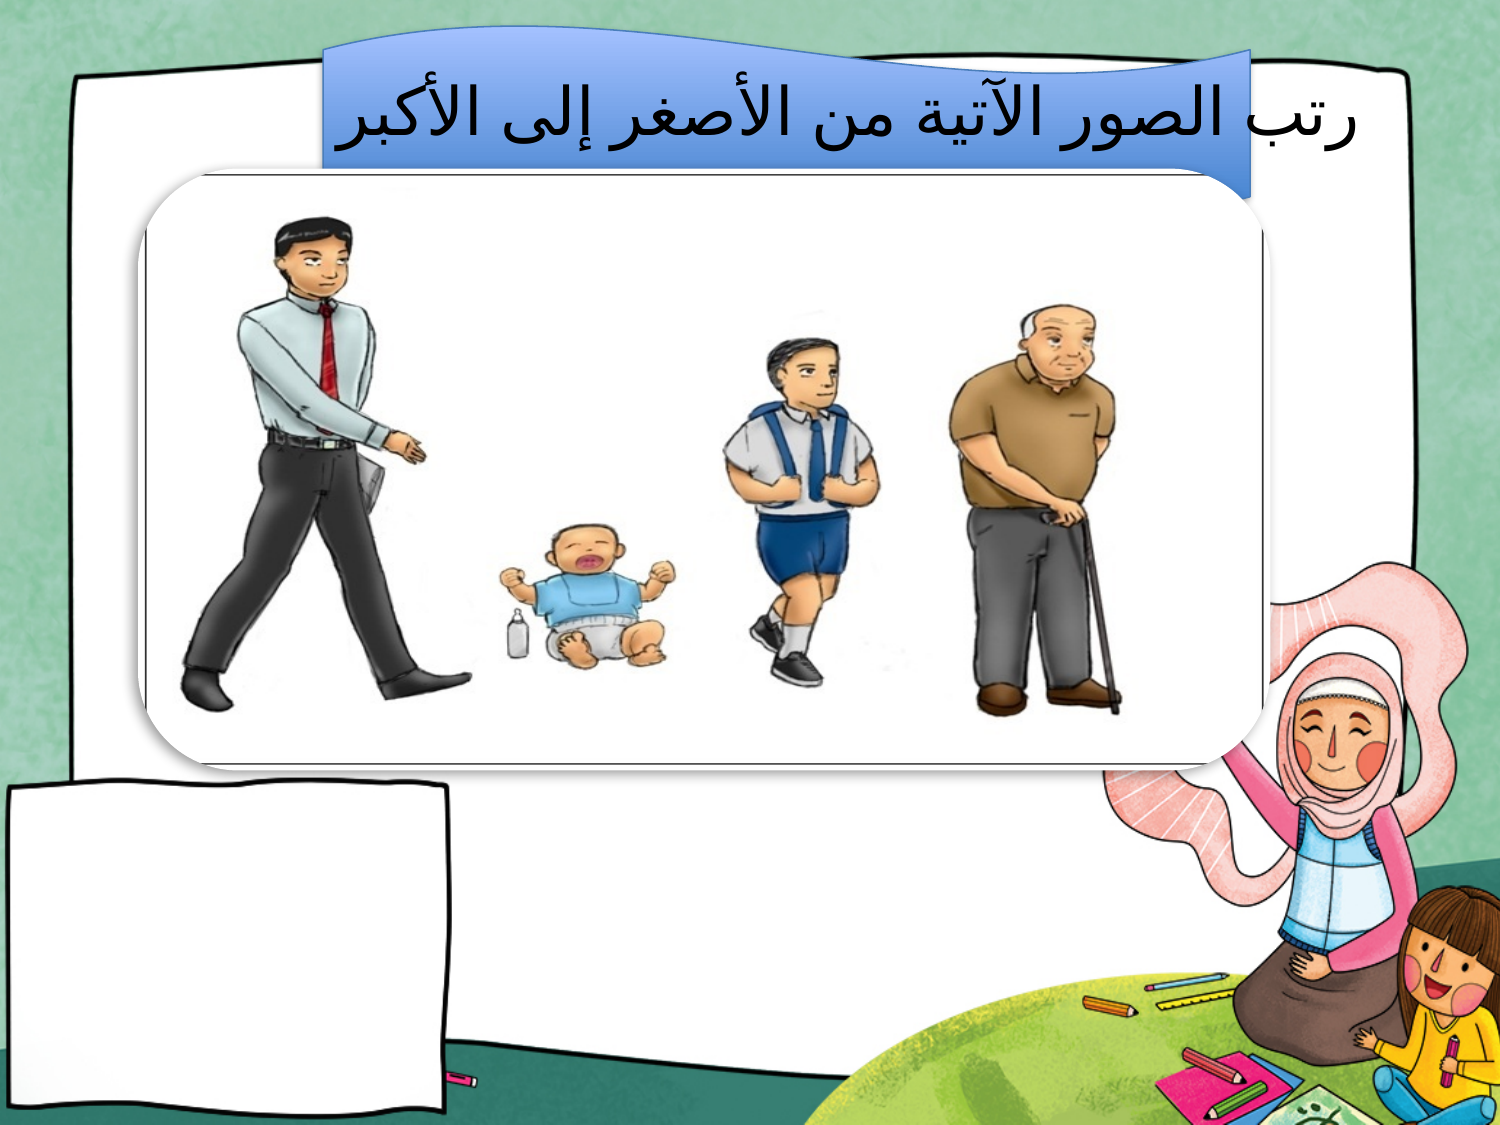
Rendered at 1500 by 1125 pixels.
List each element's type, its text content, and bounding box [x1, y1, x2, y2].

text_box [322, 25, 1251, 166]
picture [0, 0, 1500, 1125]
text_box رتب الصور الآتية من الأصغر إلى الأكبر [323, 61, 1500, 157]
